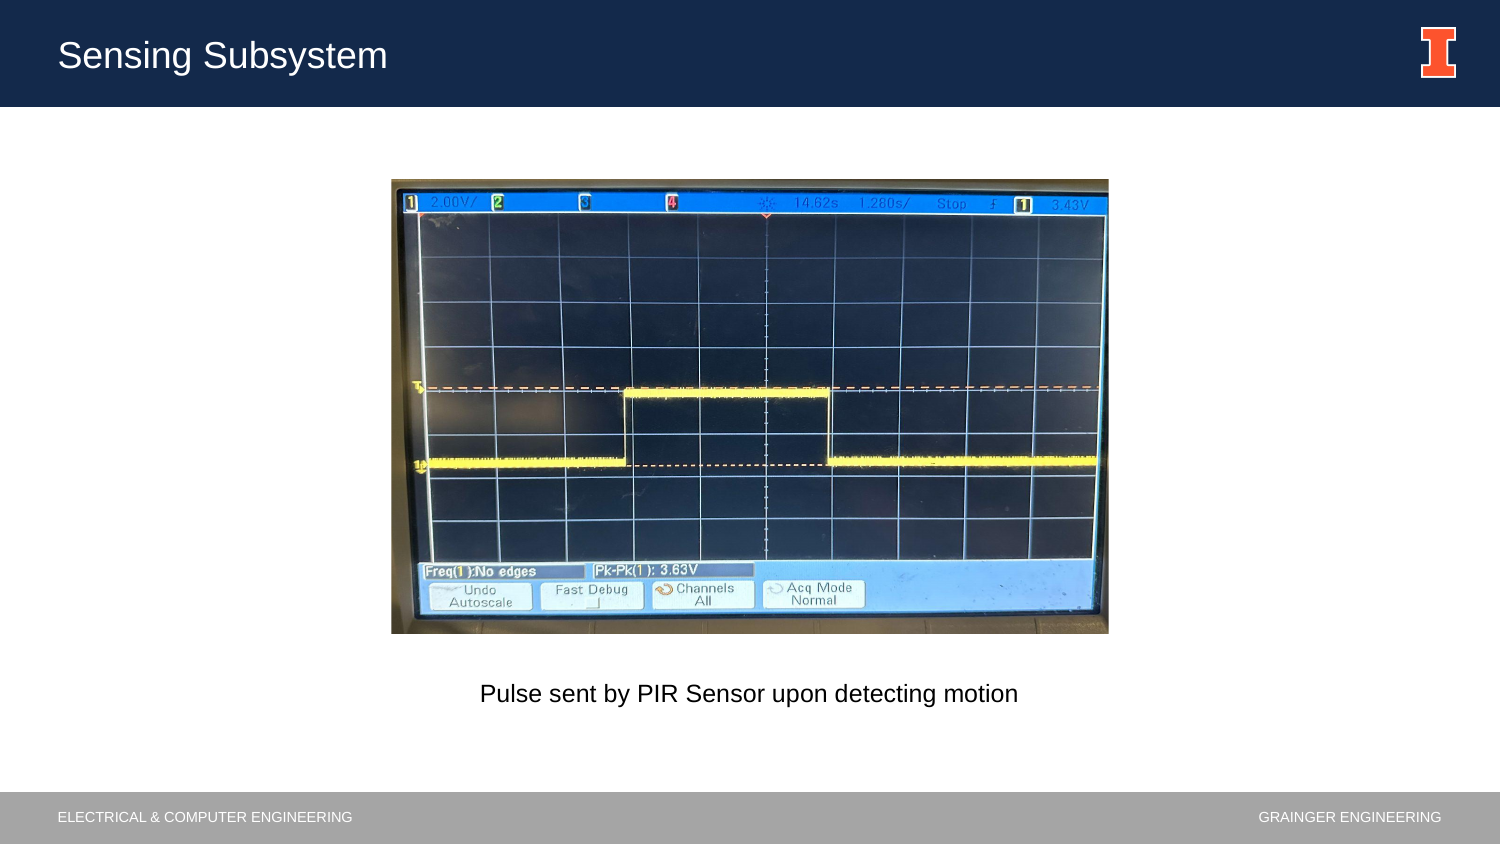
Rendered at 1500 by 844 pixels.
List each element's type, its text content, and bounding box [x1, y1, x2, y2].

picture [391, 179, 1109, 634]
text_box Pulse sent by PIR Sensor upon detecting motion [71, 672, 1429, 753]
text_box [0, 792, 1500, 844]
text_box Sensing Subsystem [46, 25, 1389, 82]
text_box GRAINGER ENGINEERING [1148, 802, 1453, 832]
picture [1421, 27, 1456, 78]
text_box [0, 0, 1500, 107]
text_box ELECTRICAL & COMPUTER ENGINEERING [46, 802, 1030, 832]
